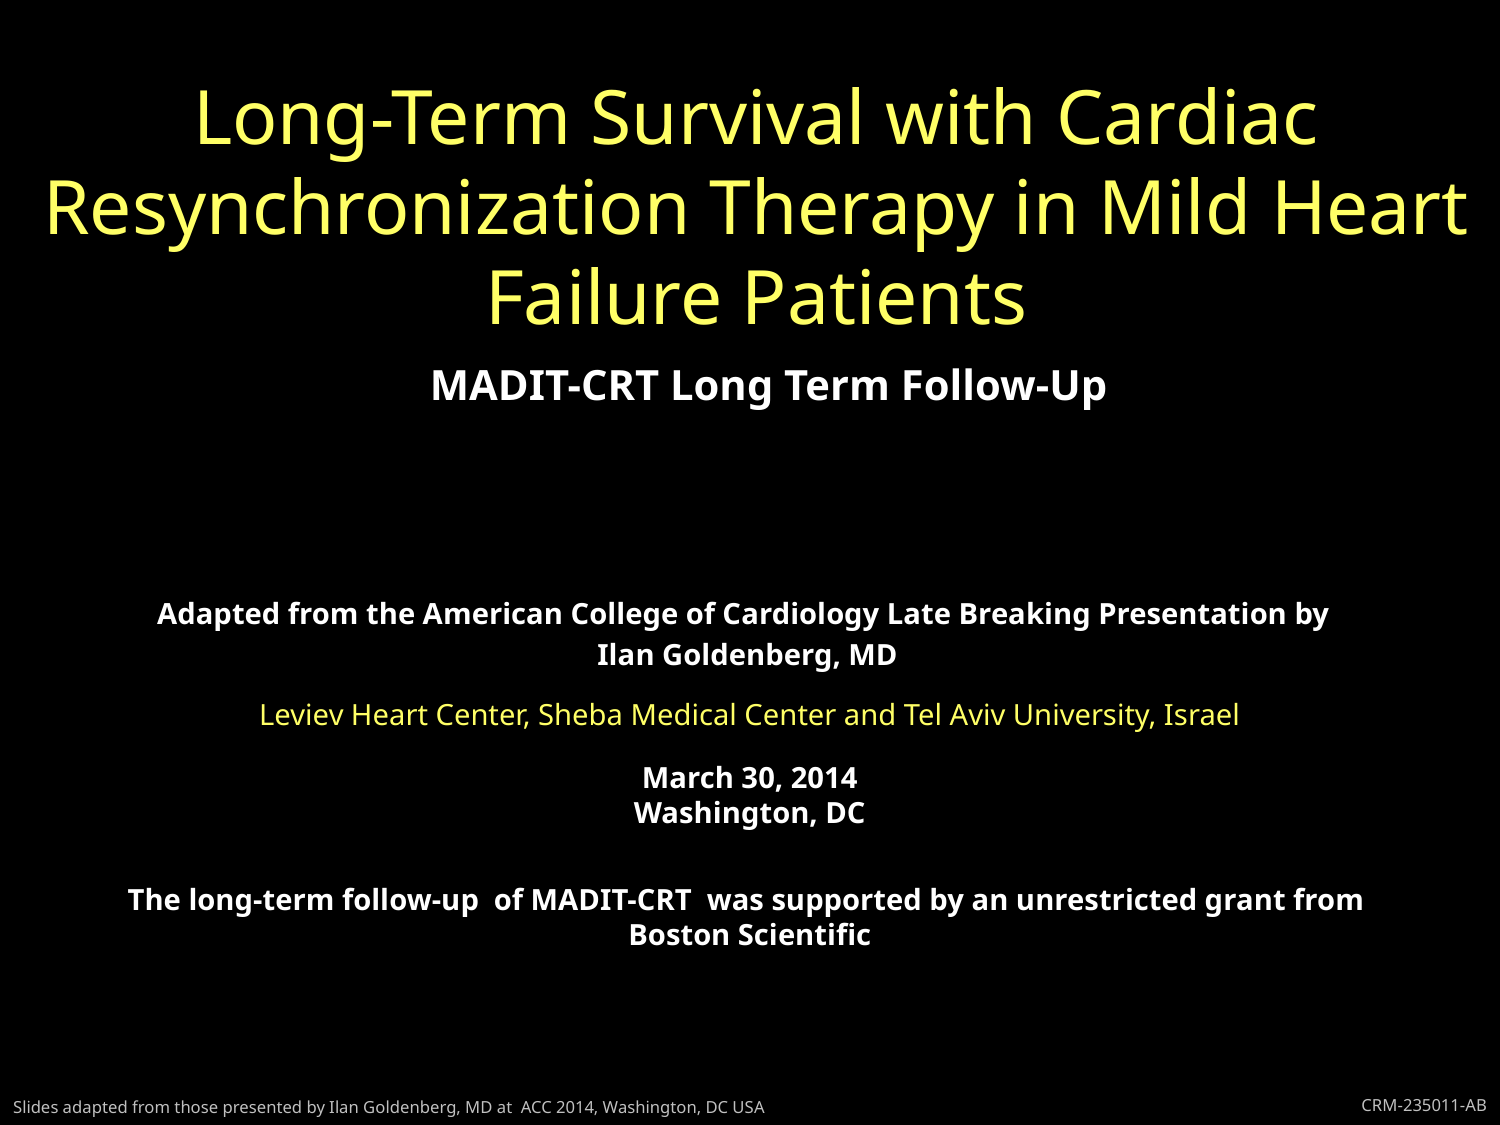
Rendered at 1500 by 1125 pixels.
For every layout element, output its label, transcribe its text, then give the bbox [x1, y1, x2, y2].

text_box Leviev Heart Center, Sheba Medical Center and Tel Aviv University, Israel [0, 689, 1500, 739]
text_box March 30, 2014 Washington, DC [0, 751, 1500, 837]
text_box The long-term follow-up of MADIT-CRT was supported by an unrestricted grant from Boston Scientific [0, 874, 1500, 959]
subtitle Adapted from the American College of Cardiology Late Breaking Presentation by Ilan Goldenberg, MD [75, 587, 1413, 674]
text_box MADIT-CRT Long Term Follow-Up [99, 351, 1438, 438]
title Long-Term Survival with Cardiac Resynchronization Therapy in Mild Heart Failure Patients [24, 62, 1488, 168]
